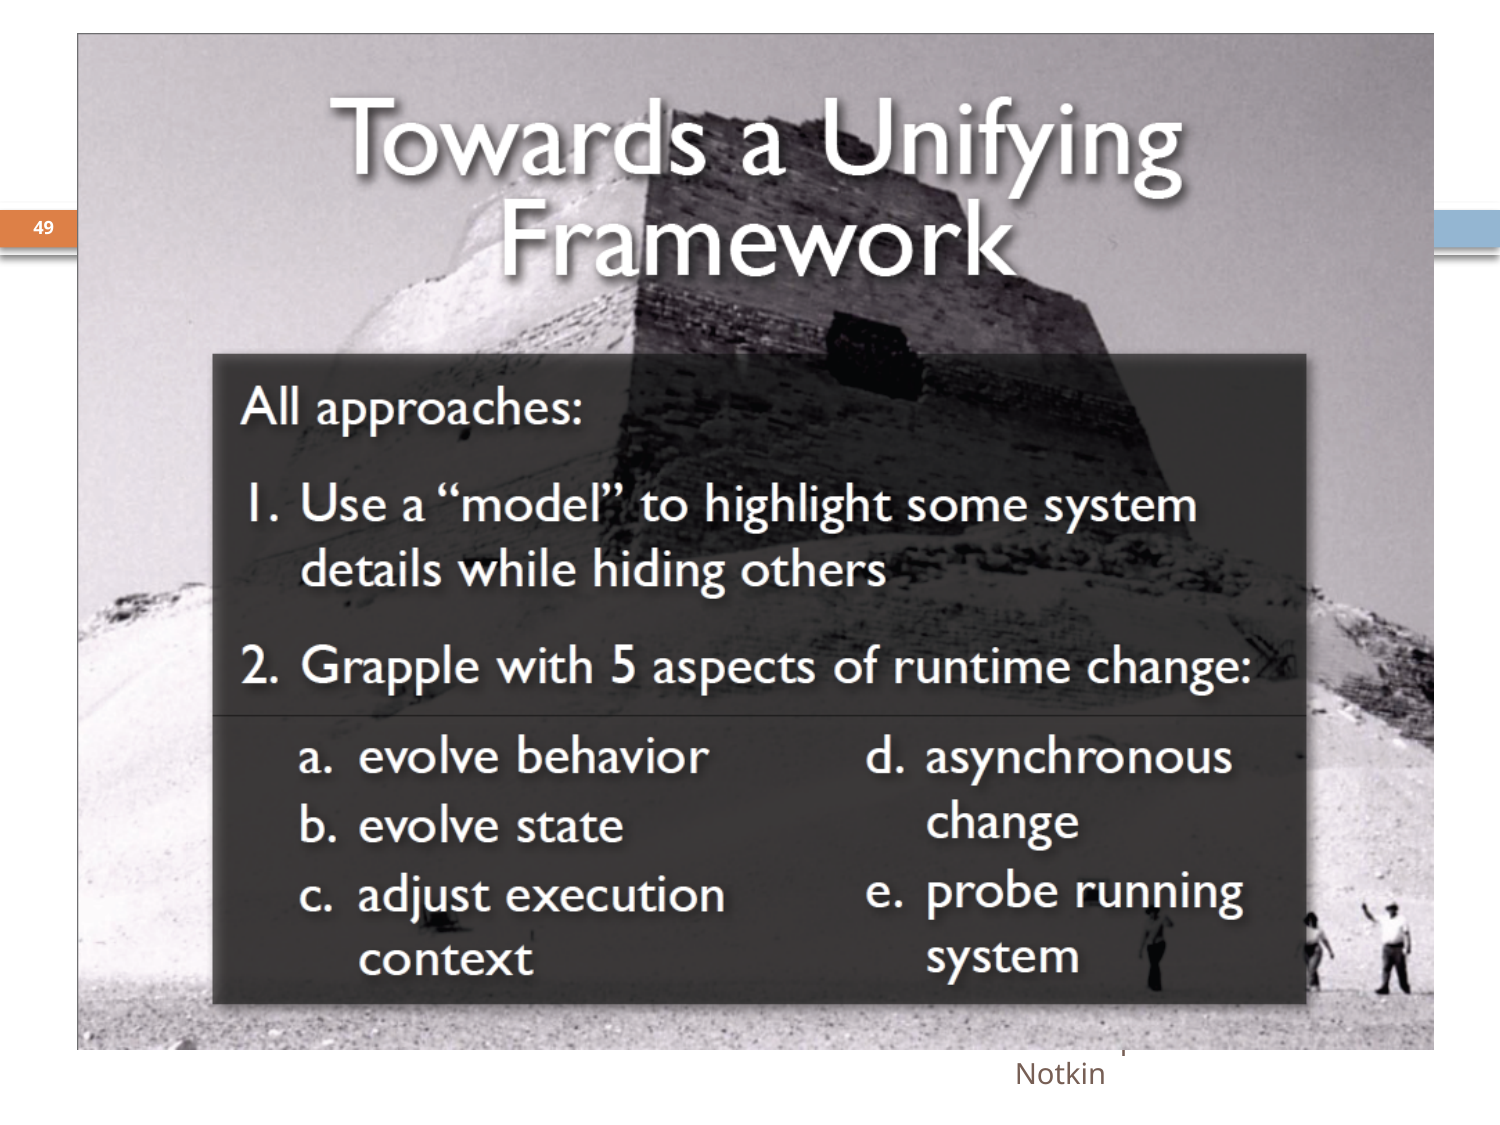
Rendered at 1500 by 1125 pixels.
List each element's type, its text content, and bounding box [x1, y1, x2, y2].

slide_number 503 11sp © UW CSE • D. Notkin [999, 1051, 1438, 1085]
slide_number 49 [0, 208, 72, 249]
picture [77, 32, 1434, 1051]
